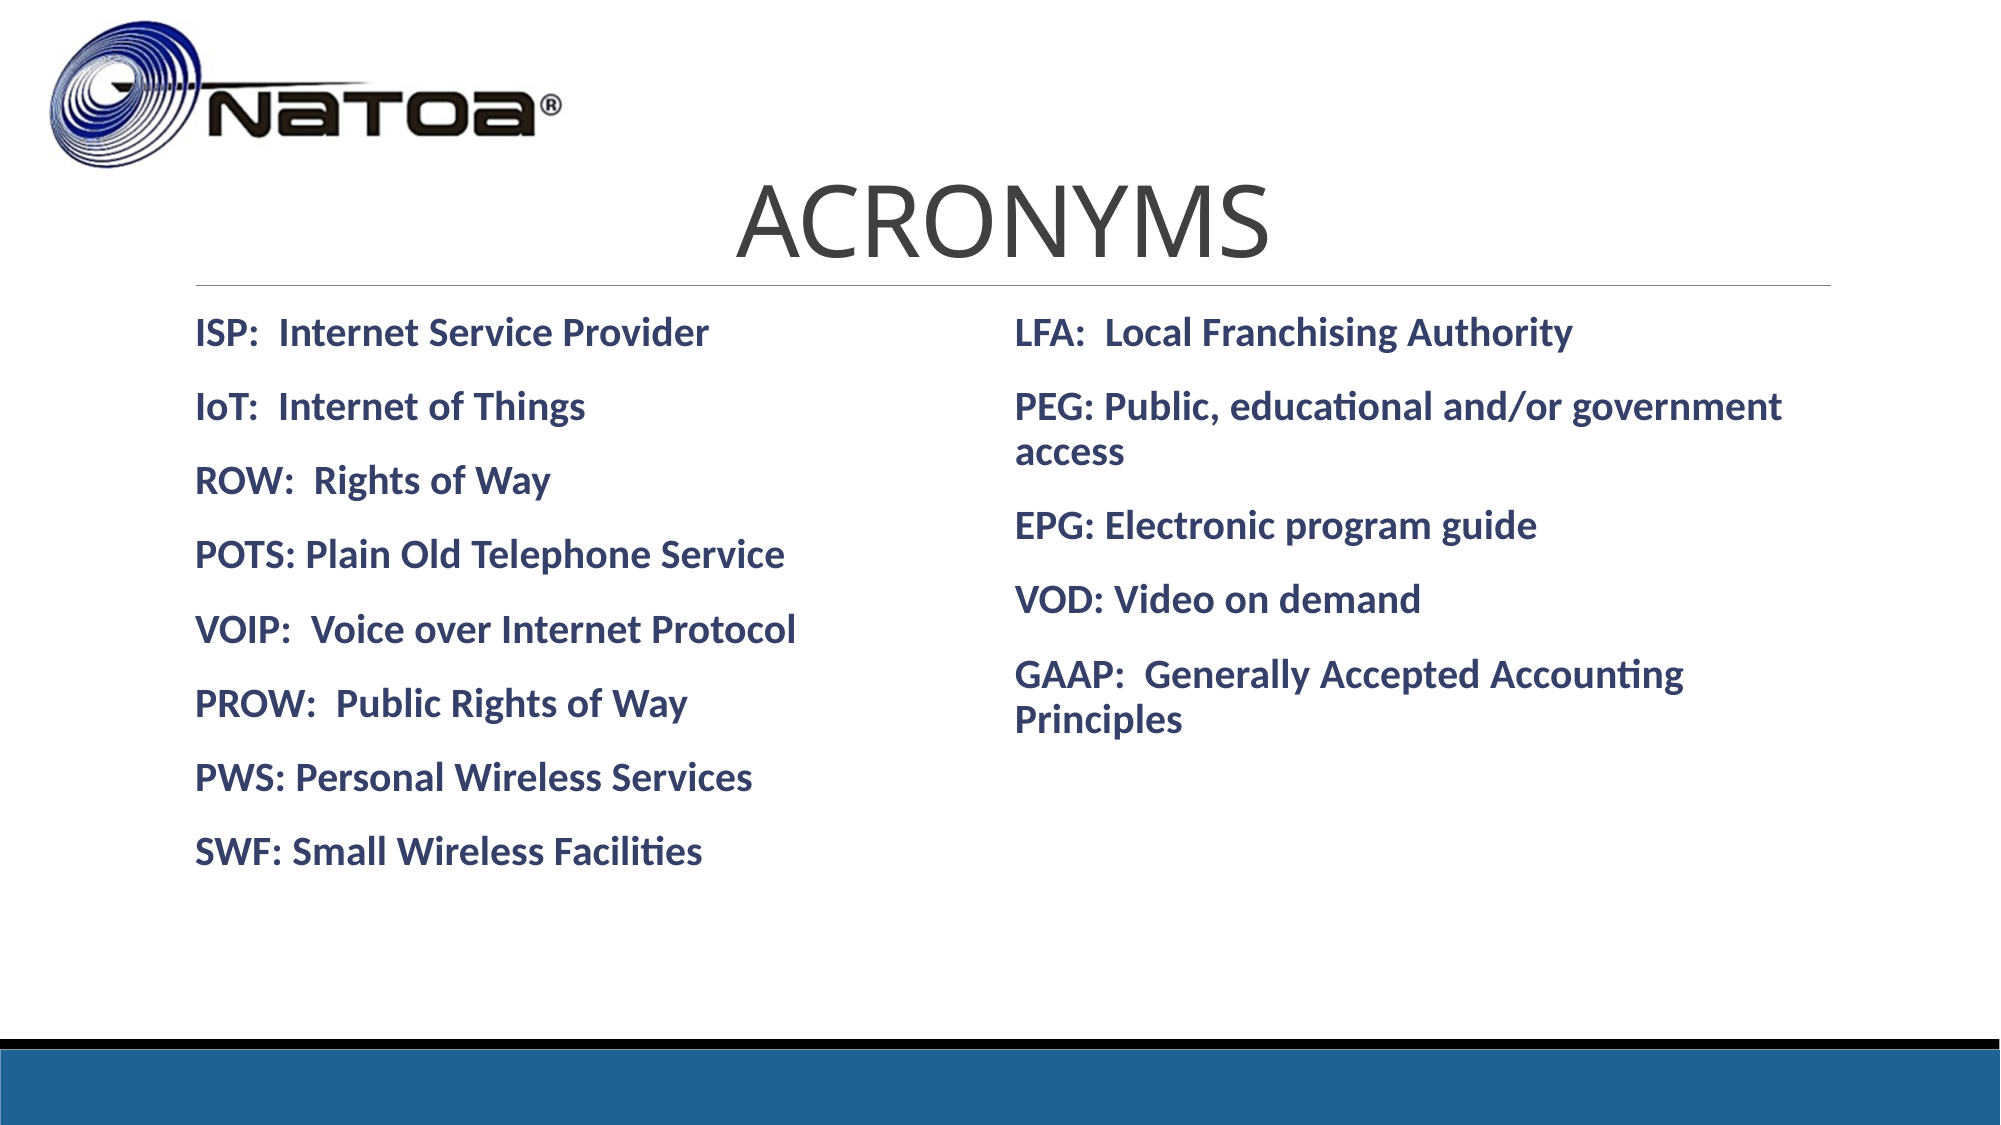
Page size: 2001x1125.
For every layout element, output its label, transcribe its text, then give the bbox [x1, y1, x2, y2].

list LFA: Local Franchising Authority PEG: Public, educational and/or government access EPG: Electronic program guide VOD: Video on demand GAAP: Generally Accepted Accounting Principles [999, 302, 1850, 963]
title Acronyms [180, 47, 1830, 285]
picture [49, 20, 580, 170]
list ISP: Internet Service Provider IoT: Internet of Things ROW: Rights of Way POTS: Plain Old Telephone Service VOIP: Voice over Internet Protocol PROW: Public Rights of Way PWS: Personal Wireless Services SWF: Small Wireless Facilities [180, 302, 990, 963]
